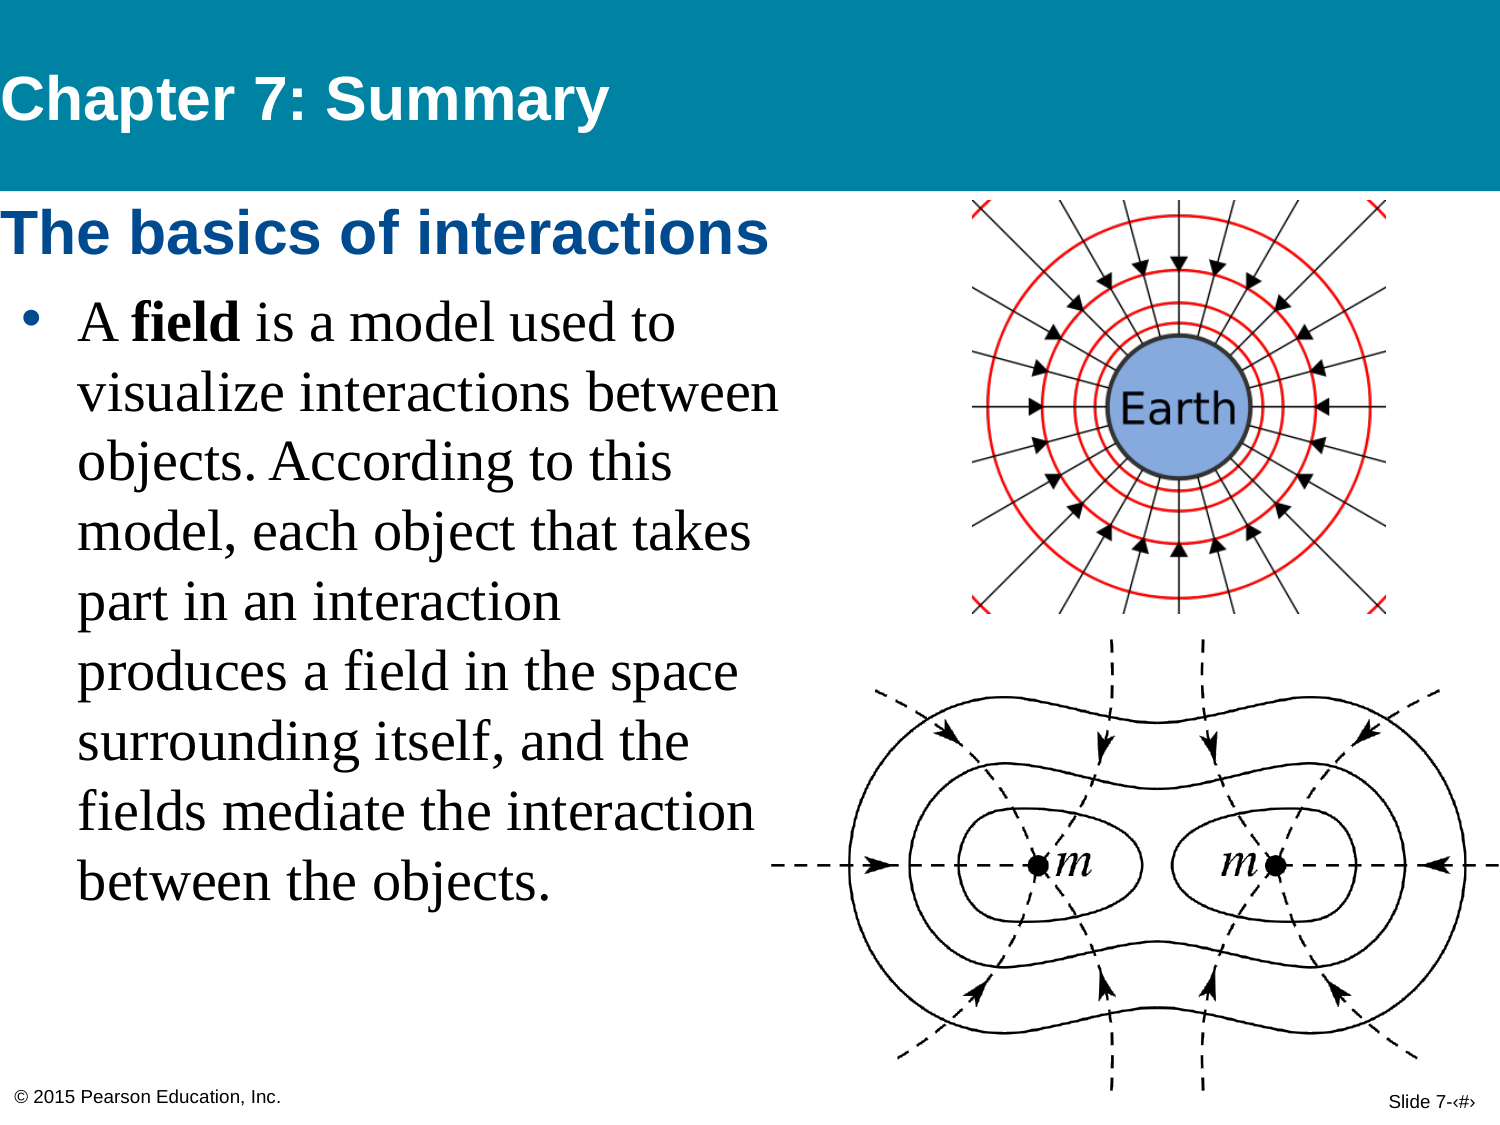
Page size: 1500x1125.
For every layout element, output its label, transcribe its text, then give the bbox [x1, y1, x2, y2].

picture [771, 639, 1500, 1092]
picture [972, 200, 1386, 614]
list A field is a model used to visualize interactions between objects. According to this model, each object that takes part in an interaction produces a field in the space surrounding itself, and the fields mediate the interaction between the objects. [21, 282, 783, 1058]
title The basics of interactions [0, 191, 1500, 284]
text_box Chapter 7: Summary [0, 57, 1500, 133]
text_box © 2015 Pearson Education, Inc. [14, 1084, 900, 1108]
